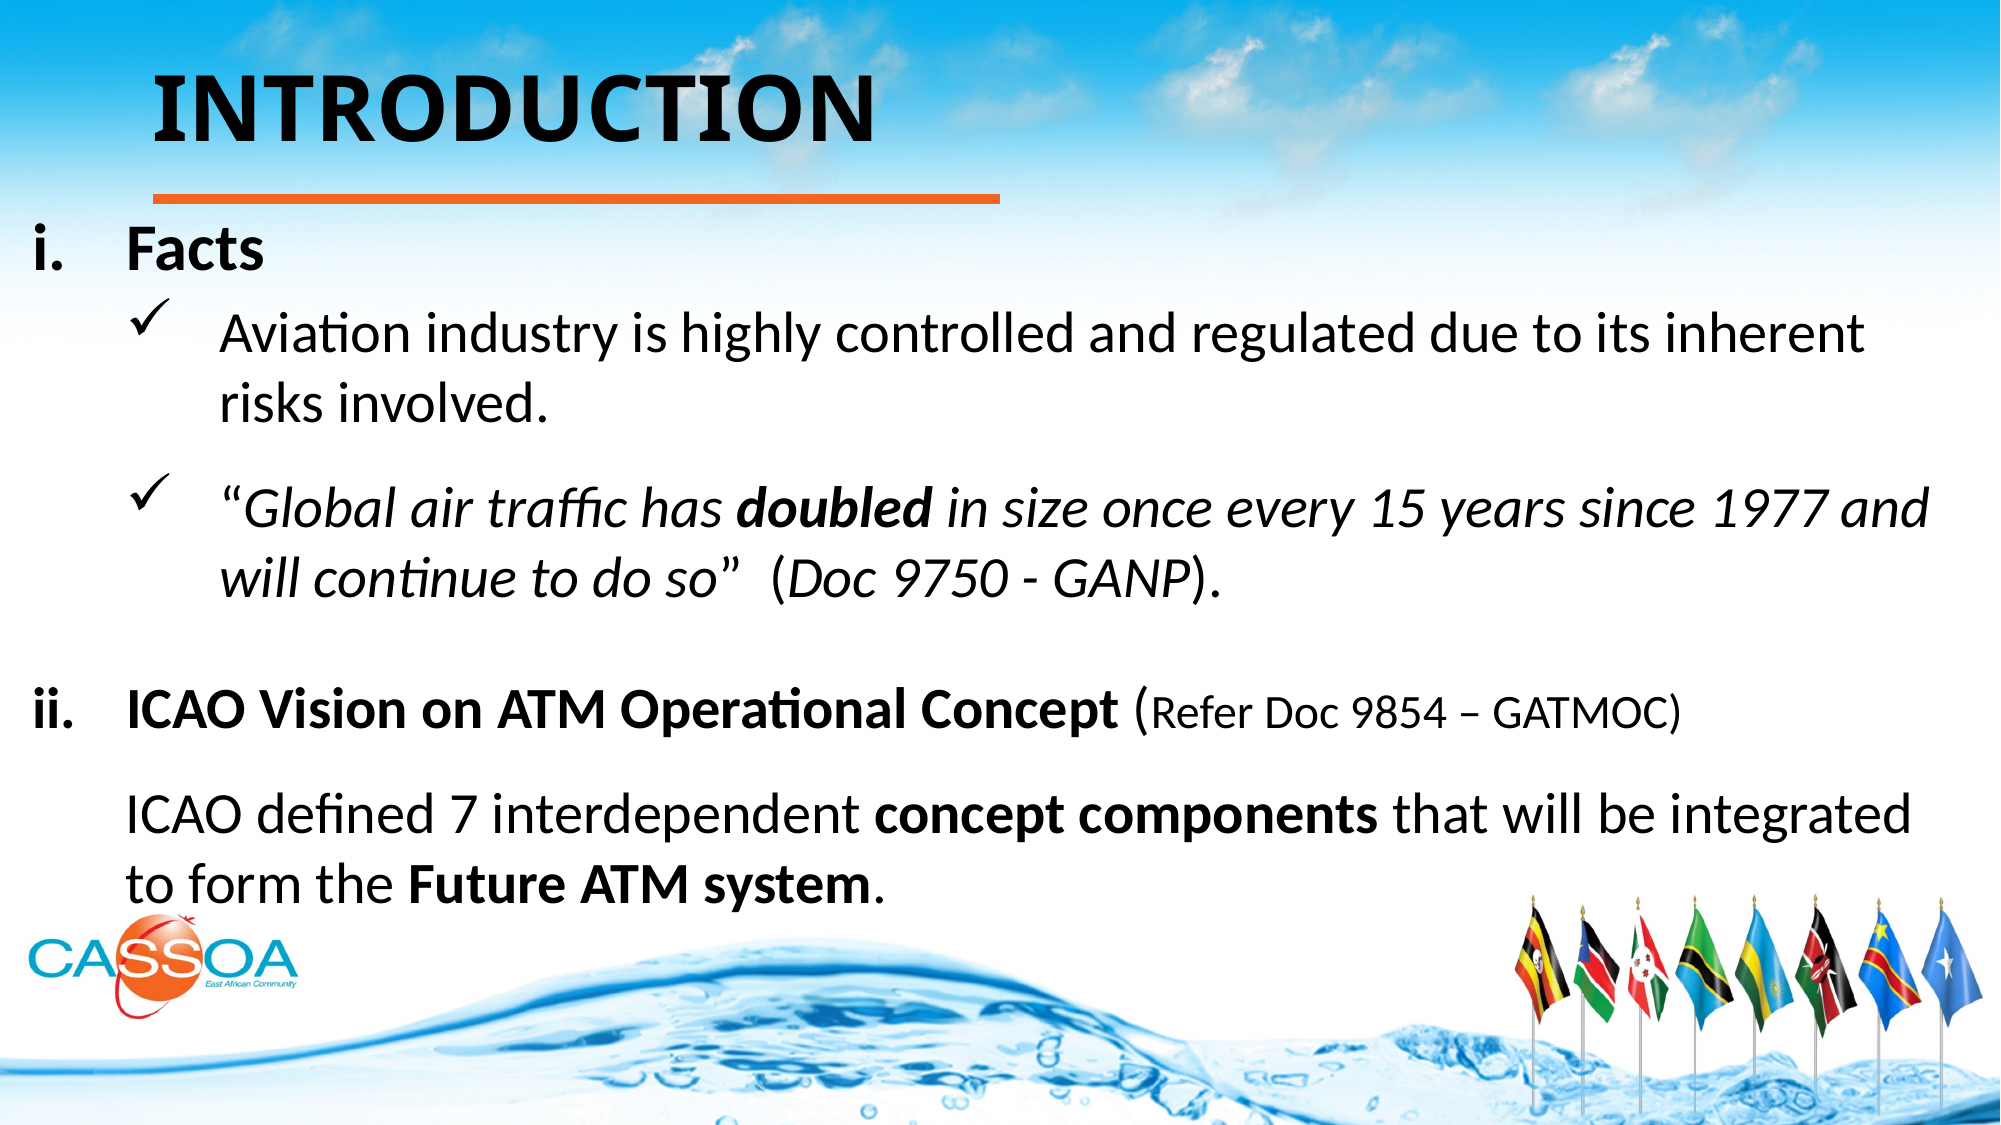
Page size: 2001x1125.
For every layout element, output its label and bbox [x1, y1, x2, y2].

list [0, 0, 2000, 1125]
